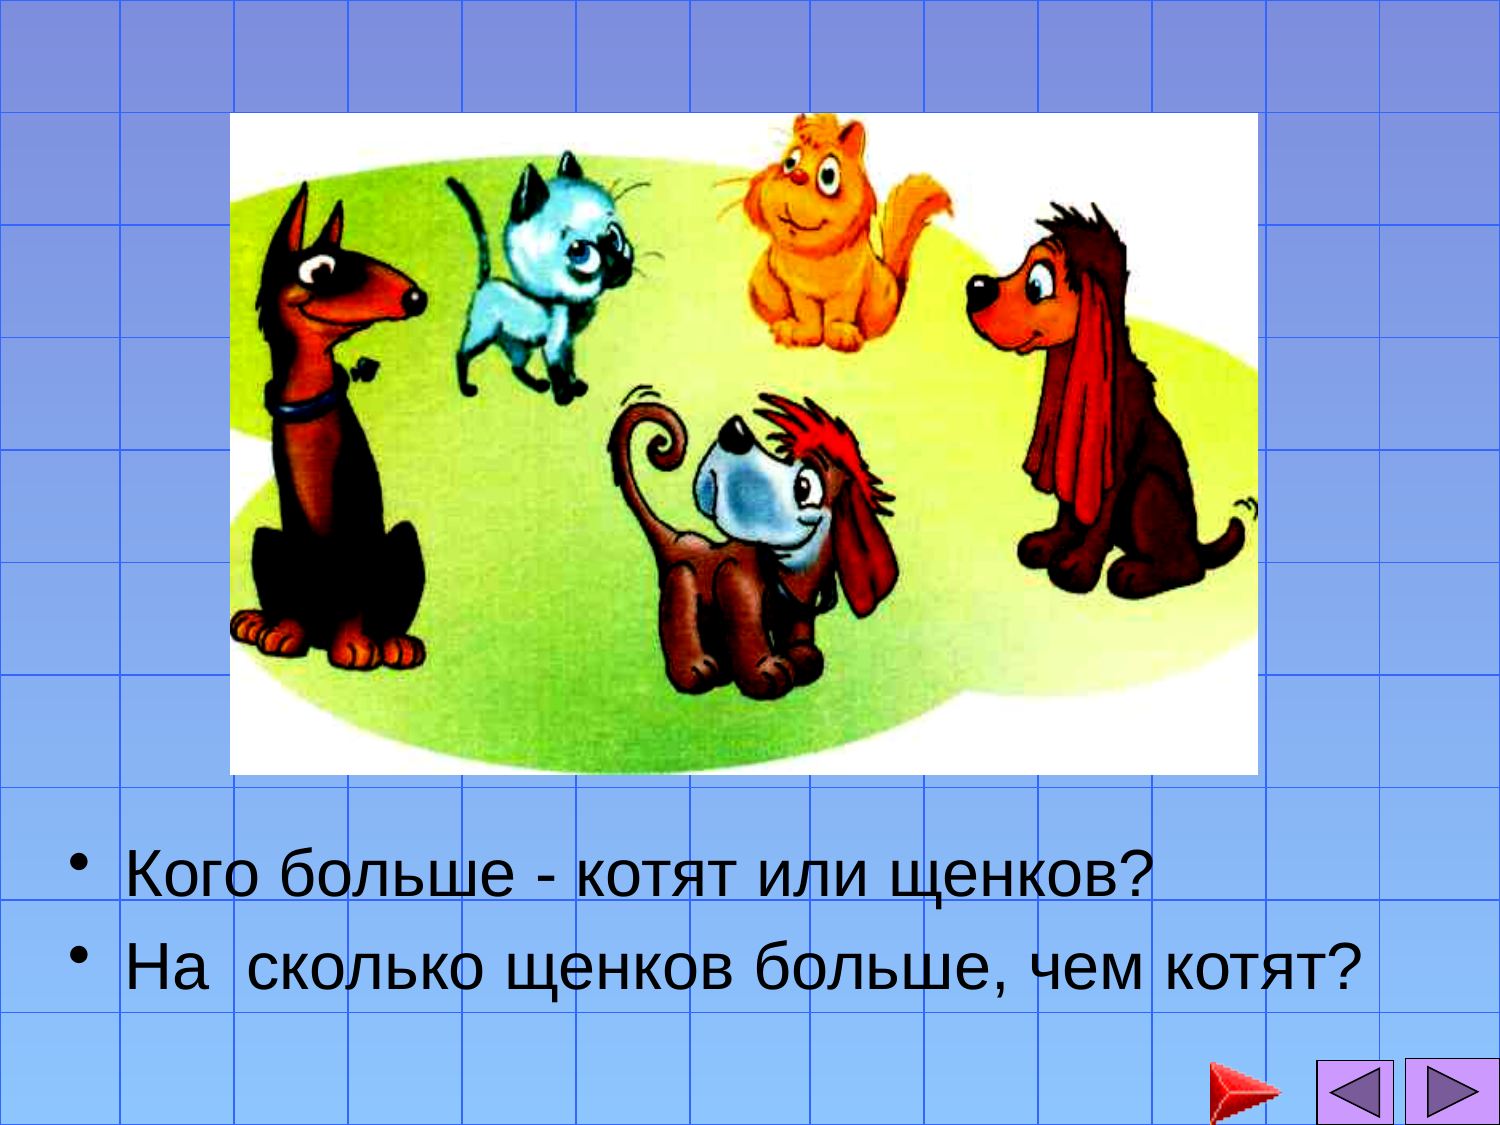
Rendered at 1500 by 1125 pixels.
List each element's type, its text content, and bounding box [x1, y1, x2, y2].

table_cell [463, 1013, 575, 1124]
table_header [691, 1, 809, 111]
table_cell [577, 1005, 689, 1012]
table_cell [811, 783, 923, 787]
table_cell [235, 788, 347, 822]
table_header [1267, 1, 1379, 112]
table_cell [1380, 338, 1499, 449]
table_header [121, 1, 233, 112]
table_cell [1, 113, 119, 224]
table_cell [1380, 113, 1499, 224]
table_cell [349, 1005, 461, 1012]
picture [229, 113, 1259, 776]
table_header [1, 1, 119, 112]
table_cell [121, 226, 224, 337]
table_cell [925, 783, 1037, 787]
table_cell [1039, 1013, 1151, 1124]
table_cell [925, 788, 1037, 822]
table_cell [811, 1013, 923, 1124]
table_cell [1380, 676, 1499, 787]
table_cell [1153, 1013, 1265, 1124]
table_cell [691, 1005, 809, 1012]
table_cell [121, 563, 224, 674]
table_cell [1267, 1005, 1379, 1012]
picture [1210, 1061, 1282, 1125]
table_cell [577, 788, 689, 822]
table_cell [121, 676, 233, 787]
table_cell [1, 338, 119, 449]
table_cell [1267, 113, 1379, 224]
table_cell [691, 783, 809, 787]
table_cell [235, 783, 347, 787]
table_header [349, 1, 461, 111]
table_cell [121, 113, 227, 224]
table_cell [1260, 113, 1265, 224]
table_cell [1267, 676, 1379, 787]
table_header [811, 1, 923, 111]
table_cell [1267, 226, 1379, 337]
table_cell [1039, 788, 1151, 822]
table_header [235, 1, 347, 111]
table_cell [1, 1013, 119, 1124]
table_cell [1267, 1013, 1379, 1124]
table_cell [121, 1005, 233, 1012]
table_cell [811, 1005, 923, 1012]
table_cell [121, 788, 233, 822]
table_cell [463, 788, 575, 822]
table_cell [1380, 451, 1499, 562]
table_header [577, 1, 689, 111]
table_cell [925, 1005, 1037, 1012]
table_cell [121, 338, 224, 449]
table_cell [691, 788, 809, 822]
table_cell [1, 451, 119, 562]
table_cell [1039, 1005, 1151, 1012]
table_cell [1, 788, 119, 899]
table_header [1039, 1, 1151, 111]
table_cell [1267, 451, 1379, 562]
table_header [1153, 1, 1265, 112]
table_cell [121, 451, 224, 562]
table_cell [349, 783, 461, 787]
table_cell [349, 788, 461, 822]
table_cell [121, 1013, 233, 1124]
table_cell [1, 676, 119, 787]
table_cell [1267, 563, 1379, 674]
table_cell [1380, 901, 1499, 1012]
table_cell [1153, 788, 1265, 822]
table_cell [1267, 788, 1379, 822]
table_cell [235, 1005, 347, 1012]
table_cell [1380, 563, 1499, 674]
table_cell [577, 1013, 689, 1124]
table_header [925, 1, 1037, 111]
table_cell [1153, 676, 1265, 787]
table_cell [1039, 783, 1151, 787]
table_header [463, 1, 575, 111]
table_cell [1, 563, 119, 674]
table_cell [1380, 1013, 1499, 1124]
table_cell [1380, 226, 1499, 337]
table_cell [691, 1013, 809, 1124]
table_cell [925, 1013, 1037, 1124]
table_cell [235, 1013, 347, 1124]
text_box Кого больше - котят или щенков? На сколько щенков больше, чем котят? [53, 822, 1404, 1005]
table_cell [463, 783, 575, 787]
table_cell [463, 1005, 575, 1012]
table_cell [349, 1013, 461, 1124]
table_cell [1380, 788, 1499, 899]
table_header [1380, 1, 1499, 112]
text_box [1405, 1058, 1500, 1125]
text_box [1316, 1060, 1394, 1125]
table_cell [1153, 1005, 1265, 1012]
table_cell [1, 226, 119, 337]
table_cell [577, 783, 689, 787]
table_cell [1267, 338, 1379, 449]
table_cell [811, 788, 923, 822]
table_cell [1, 901, 119, 1012]
